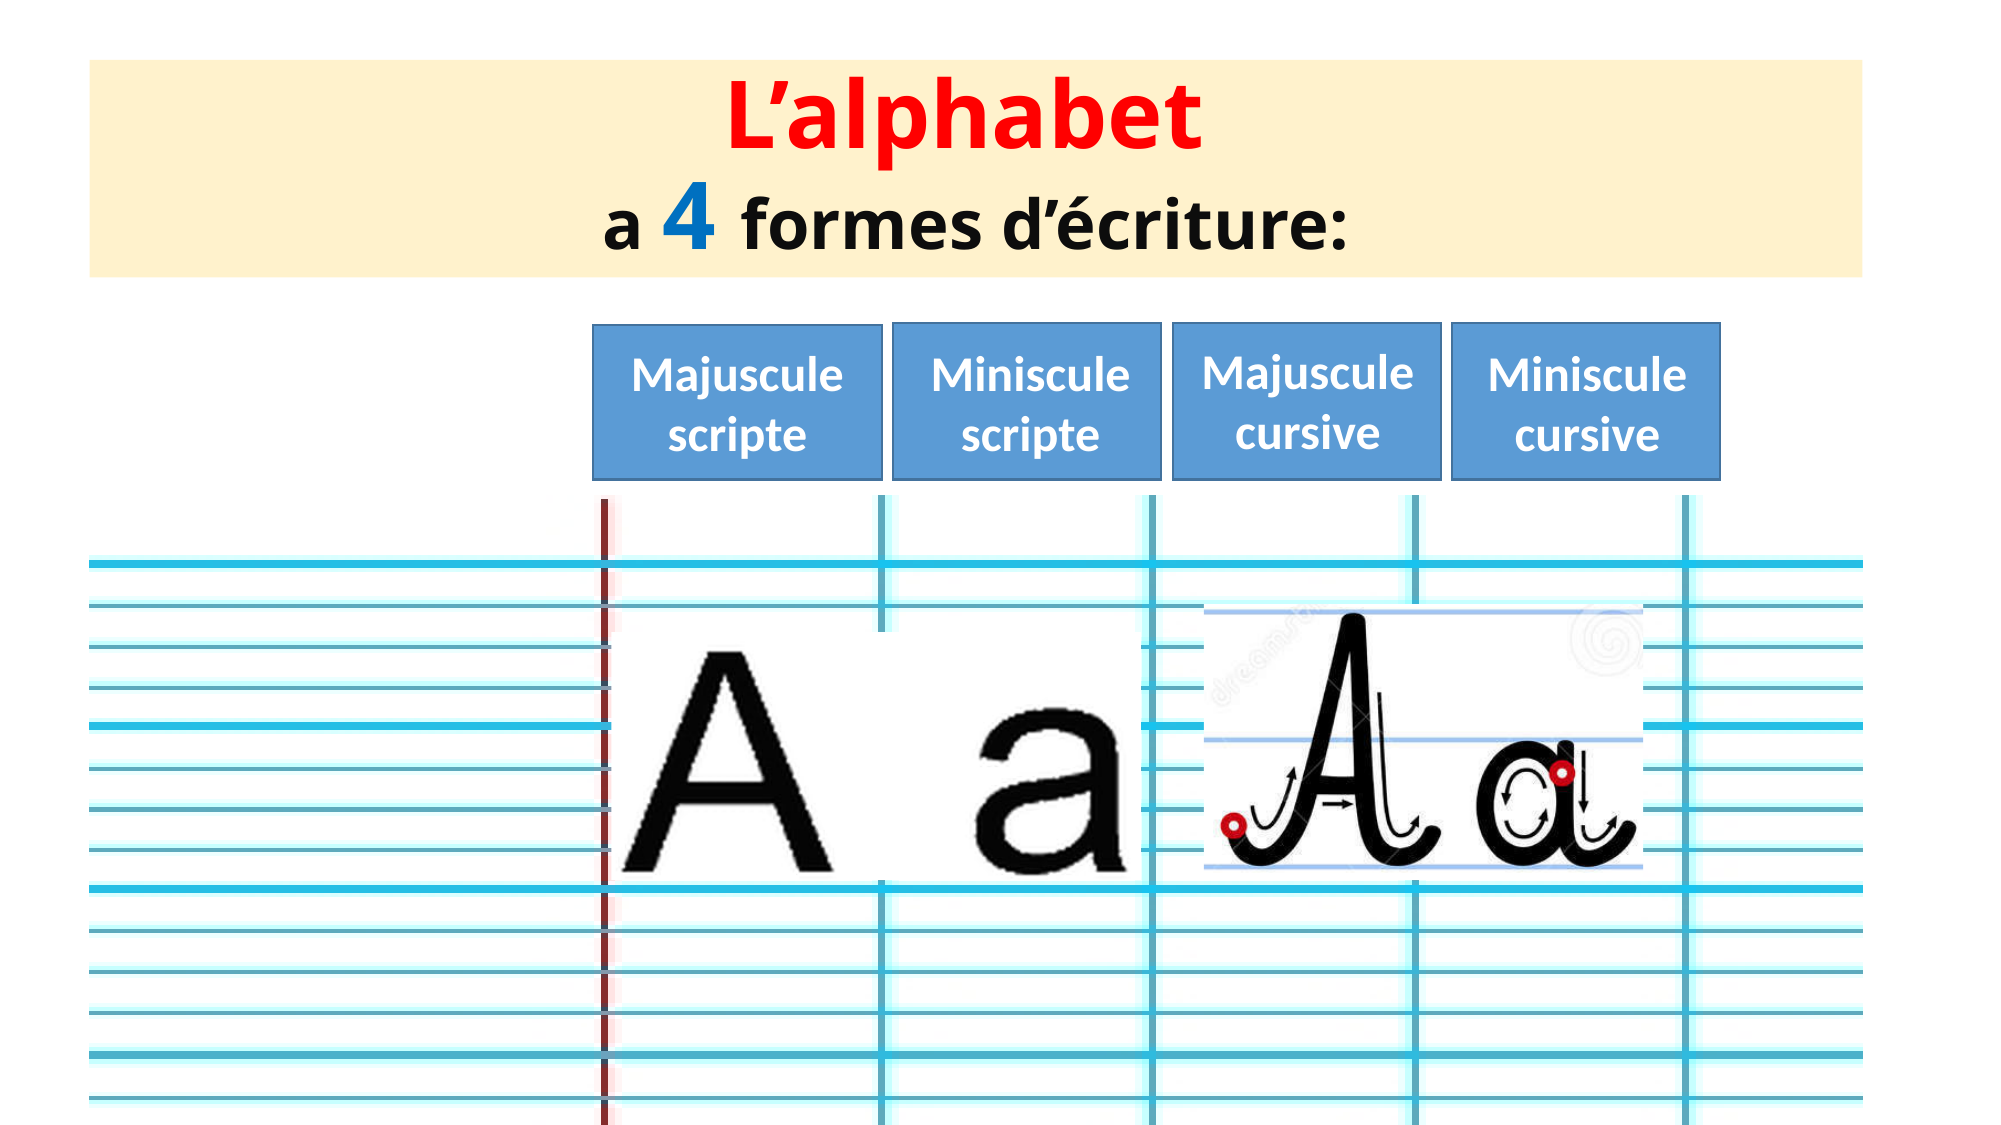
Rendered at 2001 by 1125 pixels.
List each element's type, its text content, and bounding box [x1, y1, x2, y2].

text_box Miniscule cursive [1454, 334, 1721, 469]
text_box Majuscule cursive [1175, 332, 1441, 467]
text_box Miniscule scripte [897, 334, 1164, 469]
text_box [892, 322, 1162, 481]
text_box [1172, 322, 1442, 481]
text_box [1451, 322, 1721, 481]
picture [89, 495, 1863, 1125]
text_box [592, 324, 883, 481]
title L’alphabet a 4 formes d’écriture: [89, 59, 1863, 278]
text_box Majuscule scripte [604, 334, 871, 469]
